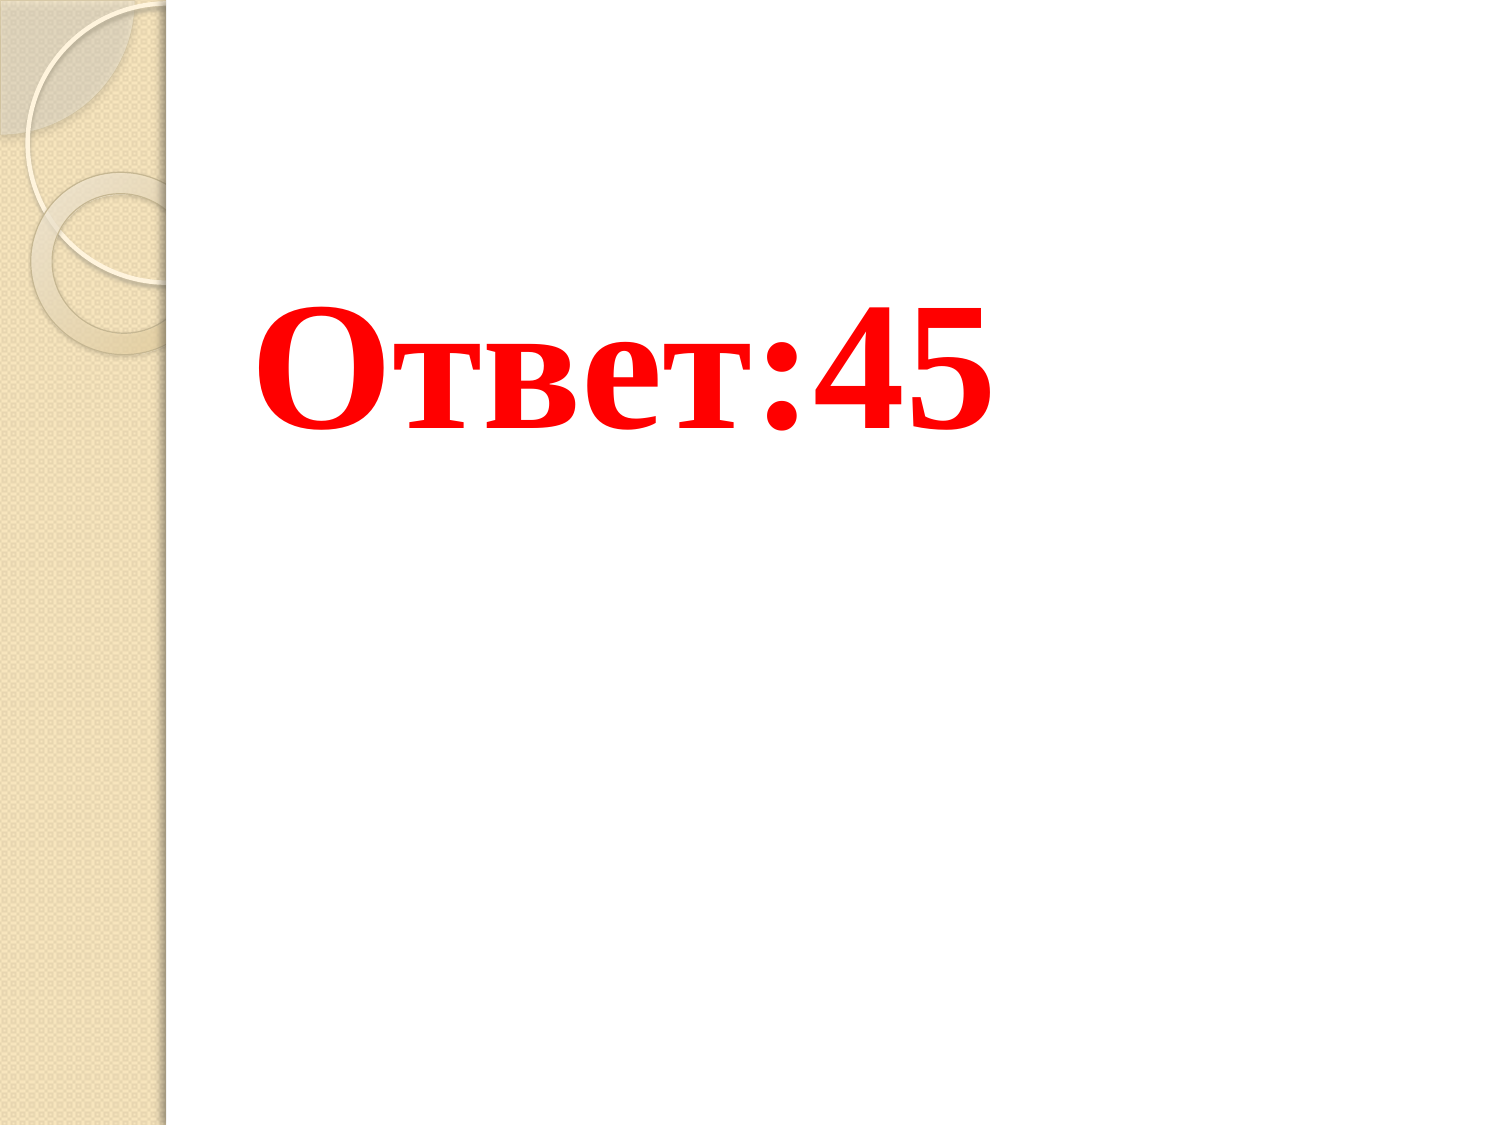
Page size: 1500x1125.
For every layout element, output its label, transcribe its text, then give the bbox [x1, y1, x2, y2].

list Ответ:45 [235, 237, 1466, 1025]
